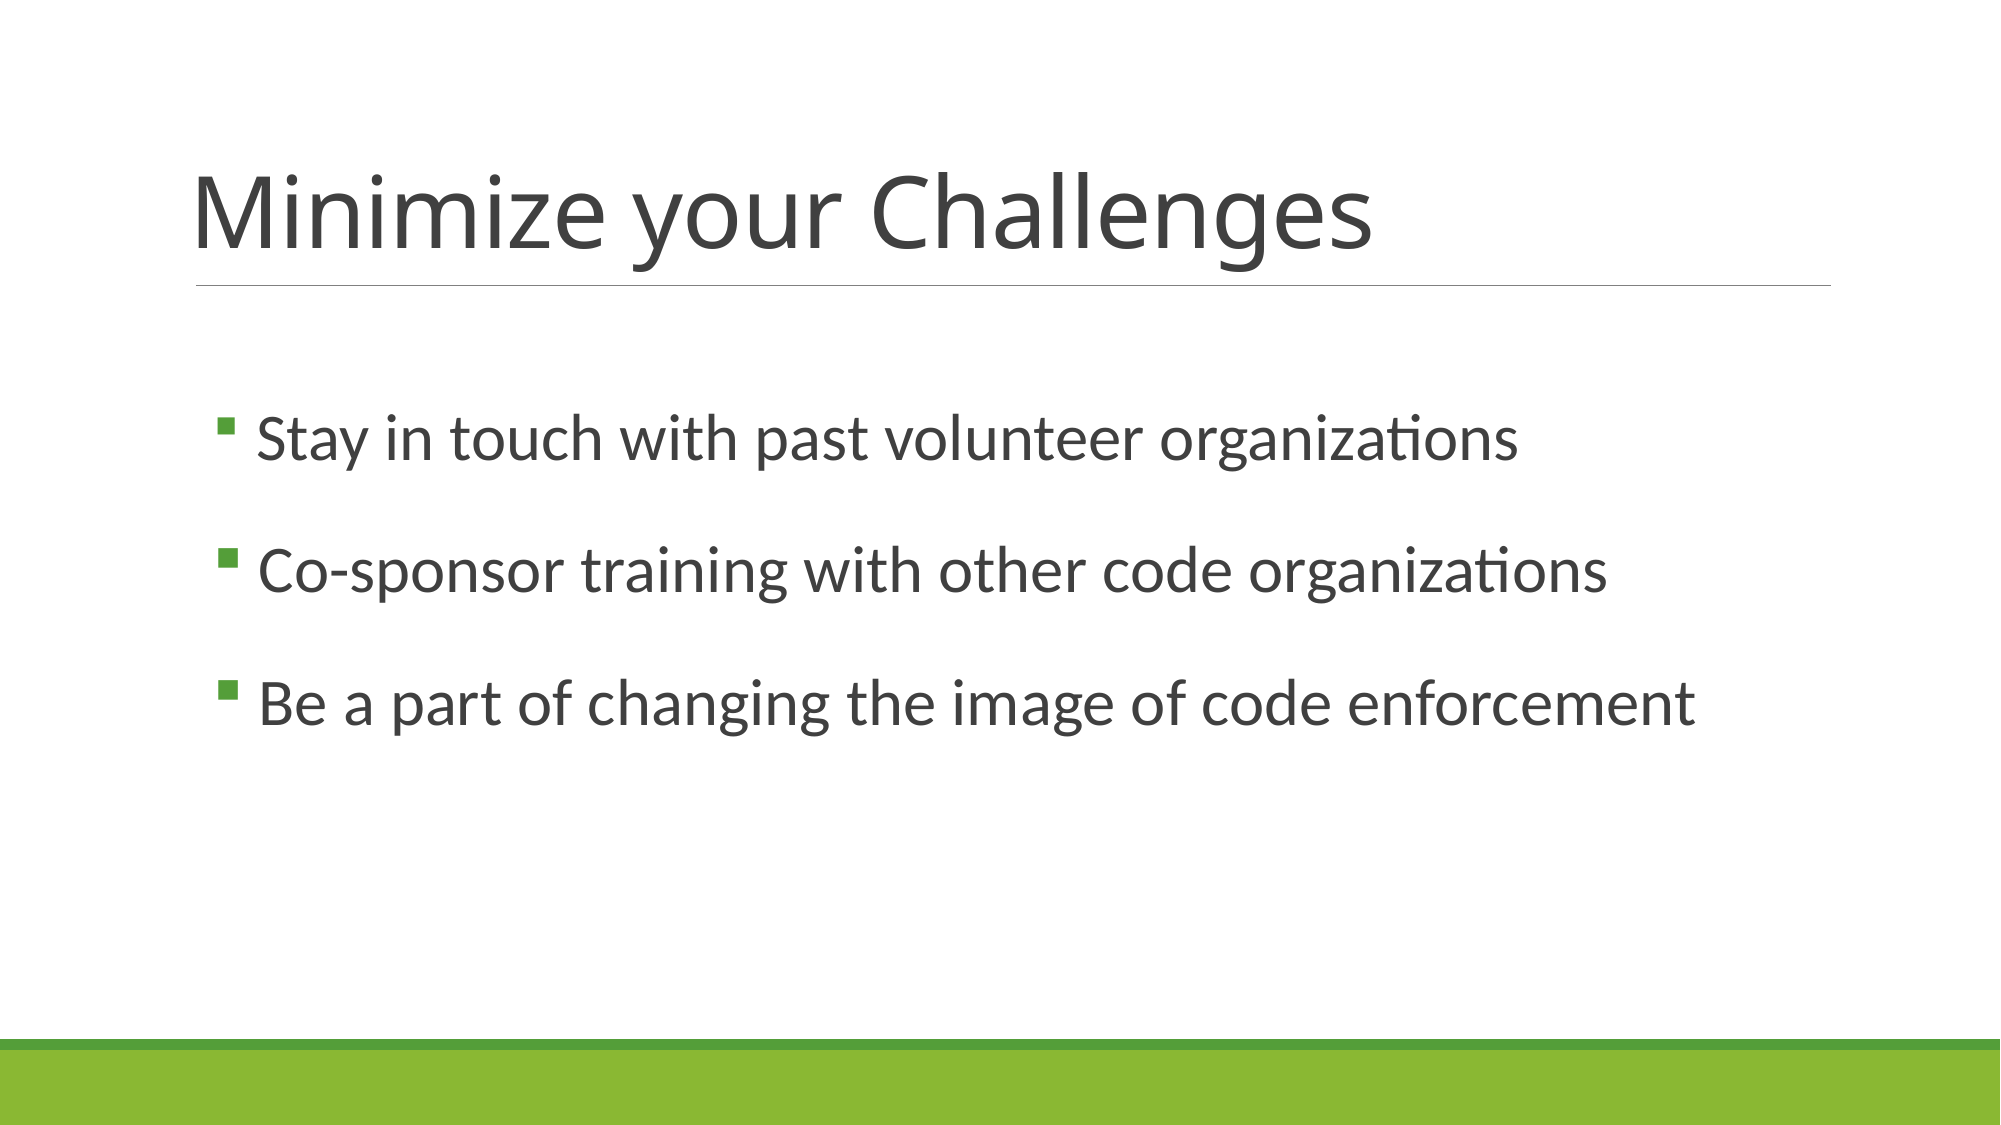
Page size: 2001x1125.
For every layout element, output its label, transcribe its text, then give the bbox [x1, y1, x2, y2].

title Minimize your Challenges [174, 136, 1825, 277]
list Stay in touch with past volunteer organizations Co-sponsor training with other code organizations Be a part of changing the image of code enforcement [180, 346, 1830, 962]
